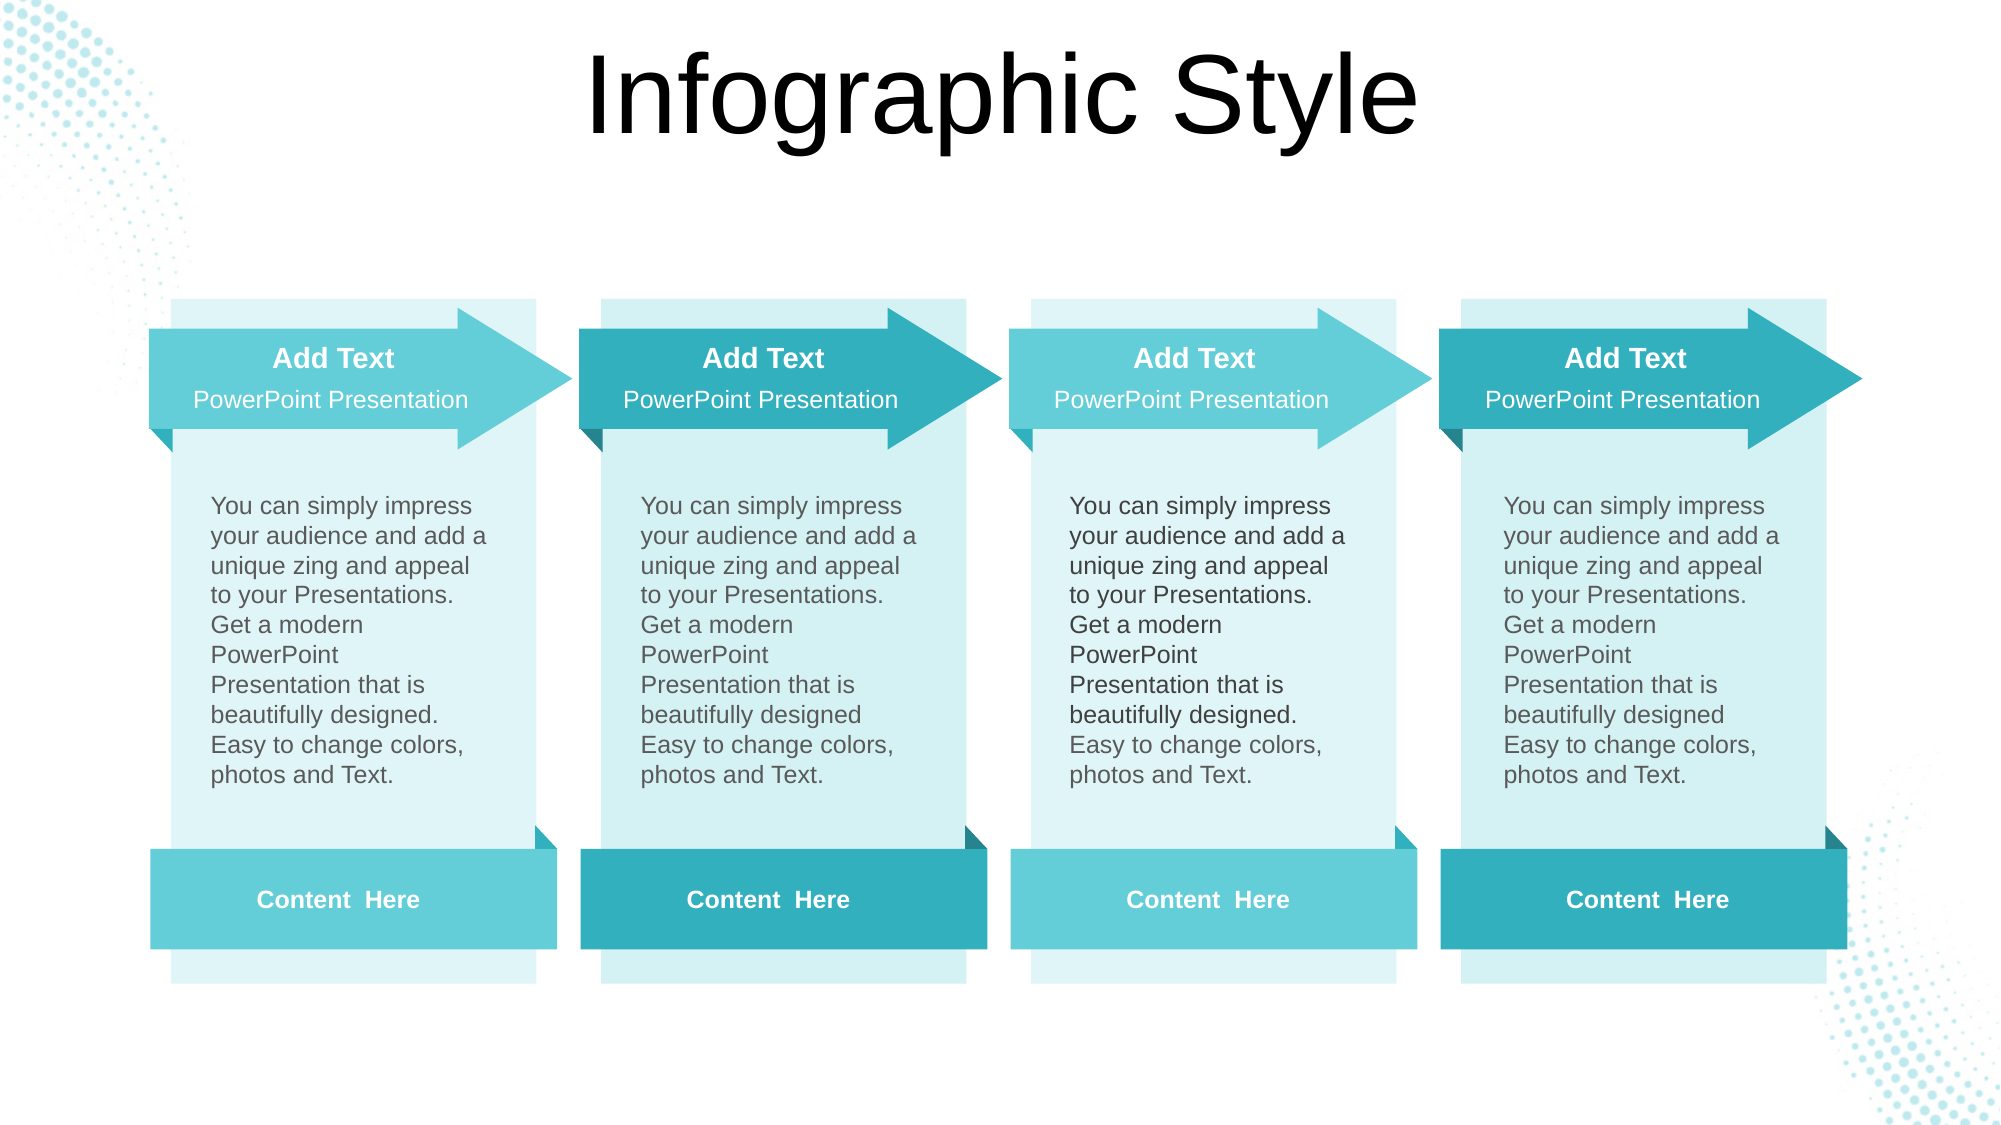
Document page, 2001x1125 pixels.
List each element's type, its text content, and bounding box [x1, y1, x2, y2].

text_box [1030, 298, 1398, 307]
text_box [156, 332, 512, 422]
text_box You can simply impress your audience and add a unique zing and appeal to your Presentations. Get a modern PowerPoint Presentation that is beautifully designed Easy to change colors, photos and Text. [1488, 481, 1799, 796]
text_box You can simply impress your audience and add a unique zing and appeal to your Presentations. Get a modern PowerPoint Presentation that is beautifully designed. Easy to change colors, photos and Text. [1054, 481, 1365, 796]
picture [0, 0, 2001, 1125]
text_box [1460, 950, 1828, 985]
text_box You can simply impress your audience and add a unique zing and appeal to your Presentations. Get a modern PowerPoint Presentation that is beautifully designed Easy to change colors, photos and Text. [625, 481, 936, 796]
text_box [587, 332, 942, 422]
text_box [170, 298, 537, 307]
text_box [600, 298, 967, 307]
text_box [1030, 950, 1398, 985]
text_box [578, 307, 1003, 453]
text_box [170, 950, 537, 985]
text_box You can simply impress your audience and add a unique zing and appeal to your Presentations. Get a modern PowerPoint Presentation that is beautifully designed. Easy to change colors, photos and Text. [195, 481, 506, 796]
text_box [1440, 307, 1863, 453]
text_box [600, 950, 967, 985]
list Infographic Style [53, 38, 1952, 157]
text_box [170, 453, 537, 825]
text_box [1460, 298, 1828, 307]
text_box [1018, 332, 1373, 422]
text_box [1008, 307, 1433, 453]
text_box [600, 453, 967, 825]
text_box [1010, 825, 1418, 950]
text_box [580, 825, 988, 950]
text_box [1460, 453, 1828, 825]
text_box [150, 825, 558, 950]
text_box [1030, 453, 1398, 825]
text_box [148, 307, 573, 453]
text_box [1440, 825, 1848, 950]
